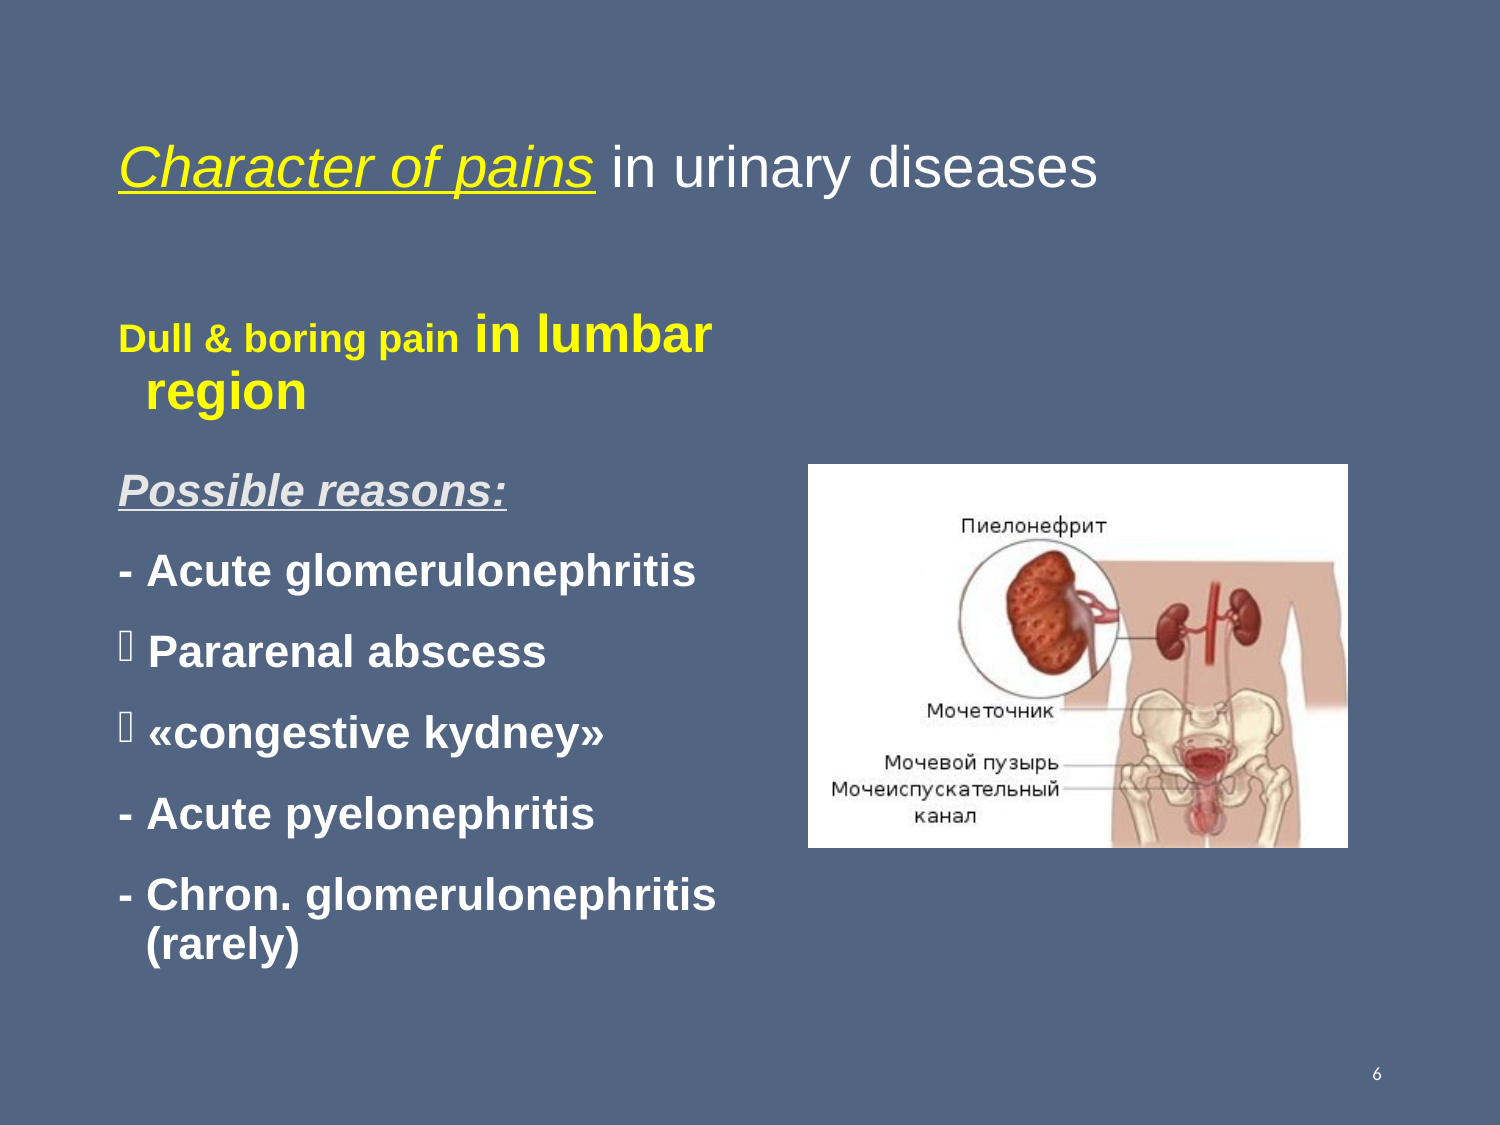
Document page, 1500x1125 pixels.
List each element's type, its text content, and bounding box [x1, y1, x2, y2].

title Character of pains in urinary diseases [103, 59, 1397, 278]
list Dull & boring pain in lumbar region Possible reasons: - Acute glomerulonephritis Pararenal abscess «congestive kydney» - Acute pyelonephritis - Chron. glomerulonephritis (rarely) [103, 299, 741, 1014]
slide_number 6 [1059, 1042, 1397, 1103]
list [808, 464, 1348, 848]
